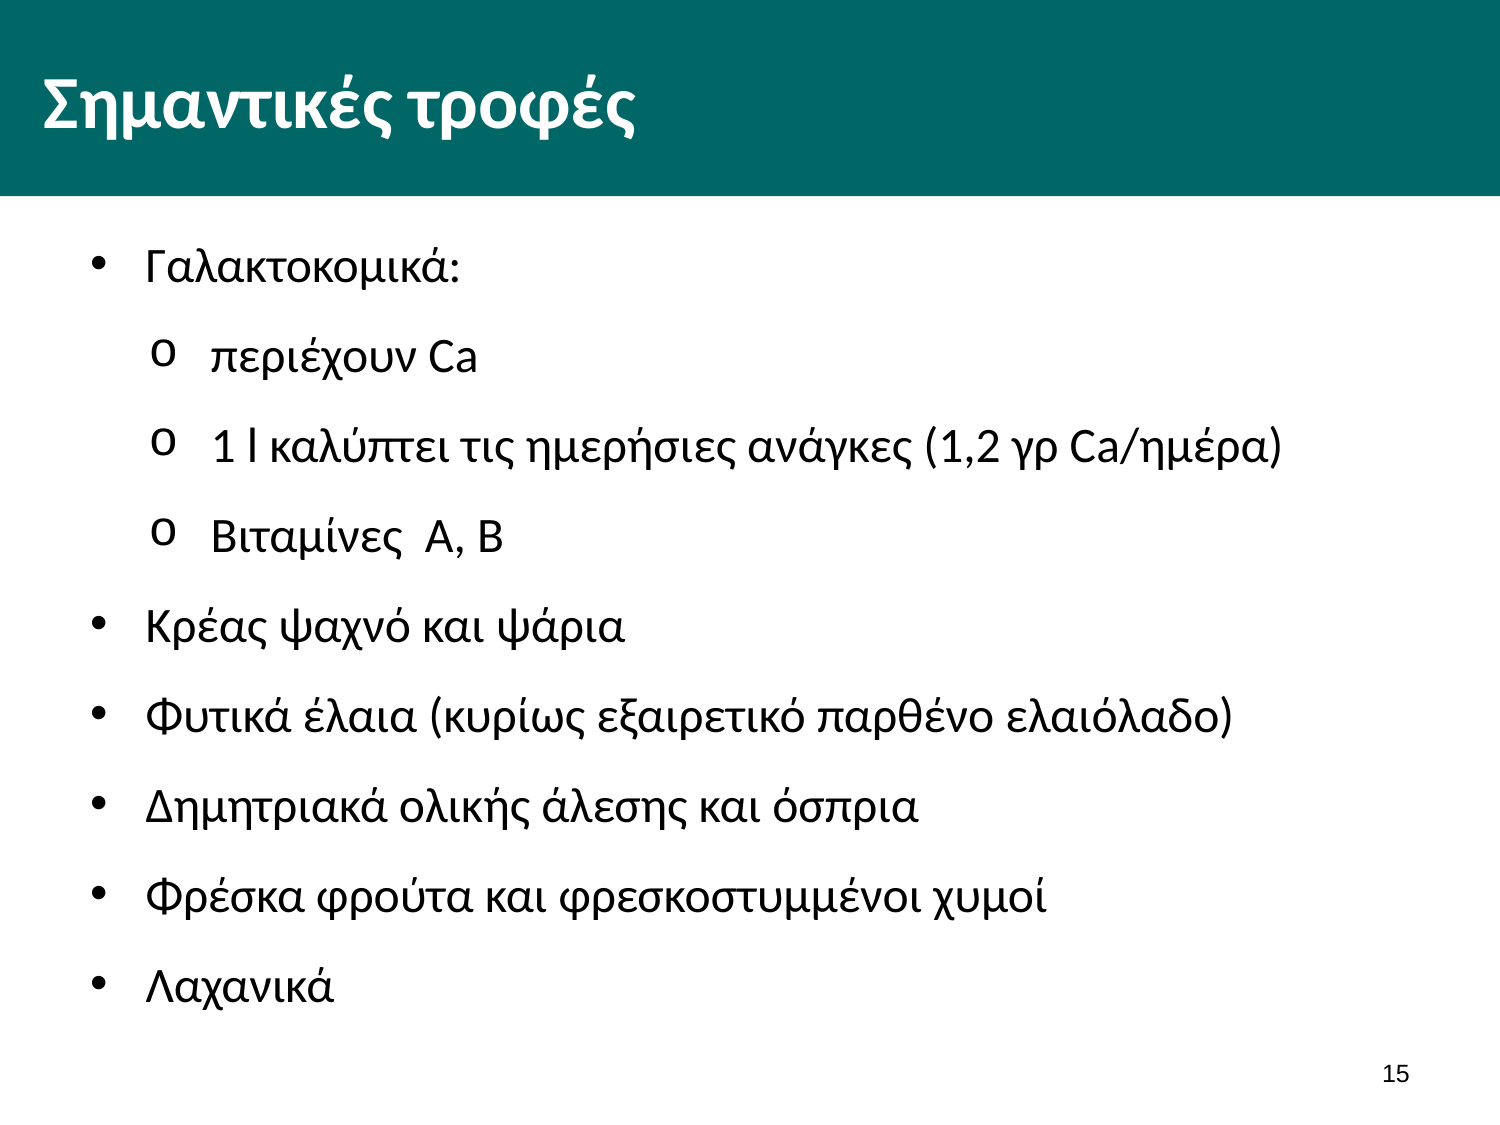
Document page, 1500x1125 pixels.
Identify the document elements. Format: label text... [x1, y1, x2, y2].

slide_number 14 [1074, 1042, 1425, 1103]
list Γαλακτοκομικά: περιέχουν Ca 1 l καλύπτει τις ημερήσιες ανάγκες (1,2 γρ Ca/ημέρα) Βιταμίνες Α, Β Κρέας ψαχνό και ψάρια Φυτικά έλαια (κυρίως εξαιρετικό παρθένο ελαιόλαδο) Δημητριακά ολικής άλεσης και όσπρια Φρέσκα φρούτα και φρεσκοστυμμένοι χυμοί Λαχανικά [75, 219, 1425, 1024]
title Σημαντικές τροφές [0, 0, 1500, 197]
